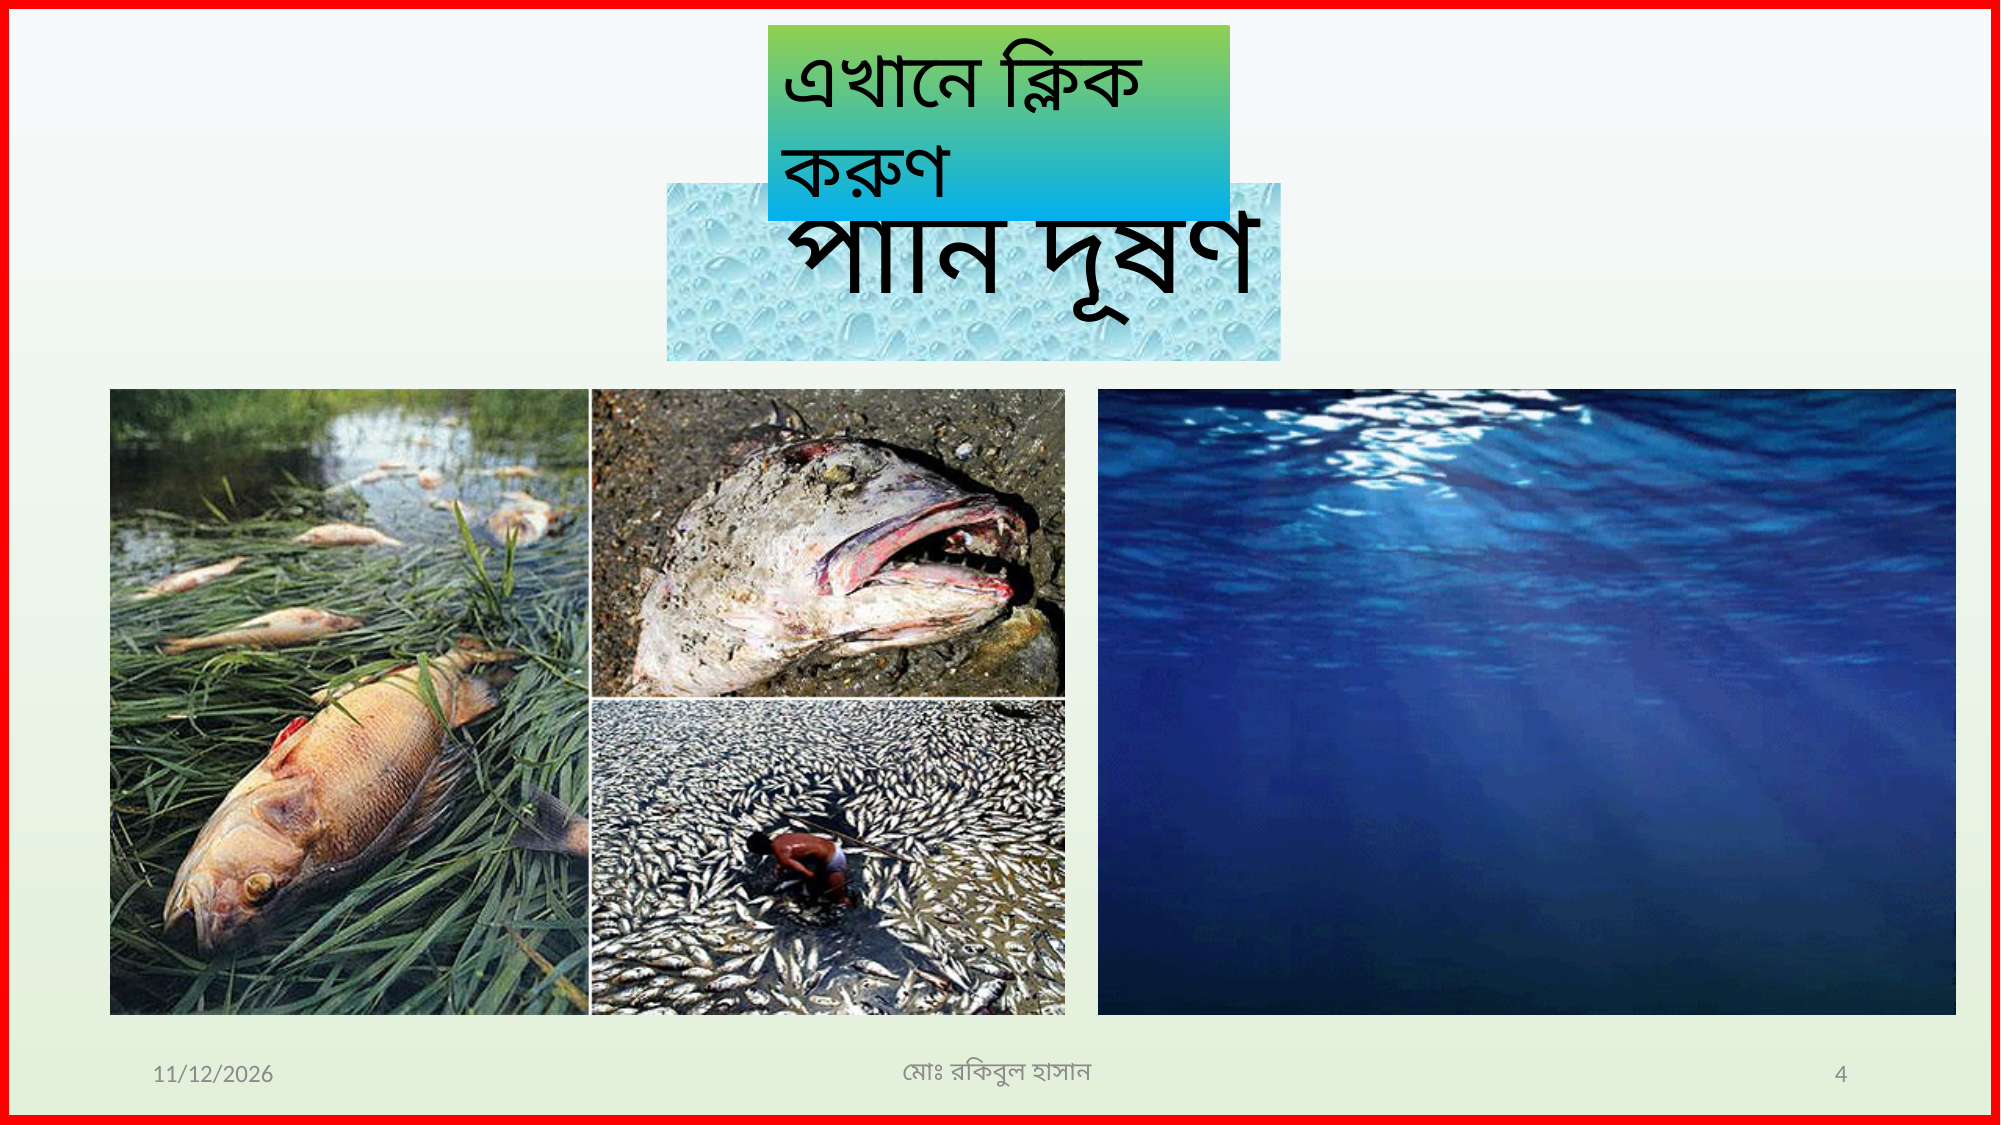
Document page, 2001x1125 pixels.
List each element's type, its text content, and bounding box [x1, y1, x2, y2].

picture [1098, 389, 1956, 1015]
picture [110, 389, 1065, 1015]
slide_number 4 [1412, 1042, 1863, 1103]
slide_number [137, 1042, 588, 1103]
footer মোঃ রকিবুল হাসান [662, 1042, 1338, 1103]
text_box পানি দূষণ [666, 183, 1281, 361]
text_box এখানে ক্লিক করুণ [768, 25, 1230, 221]
